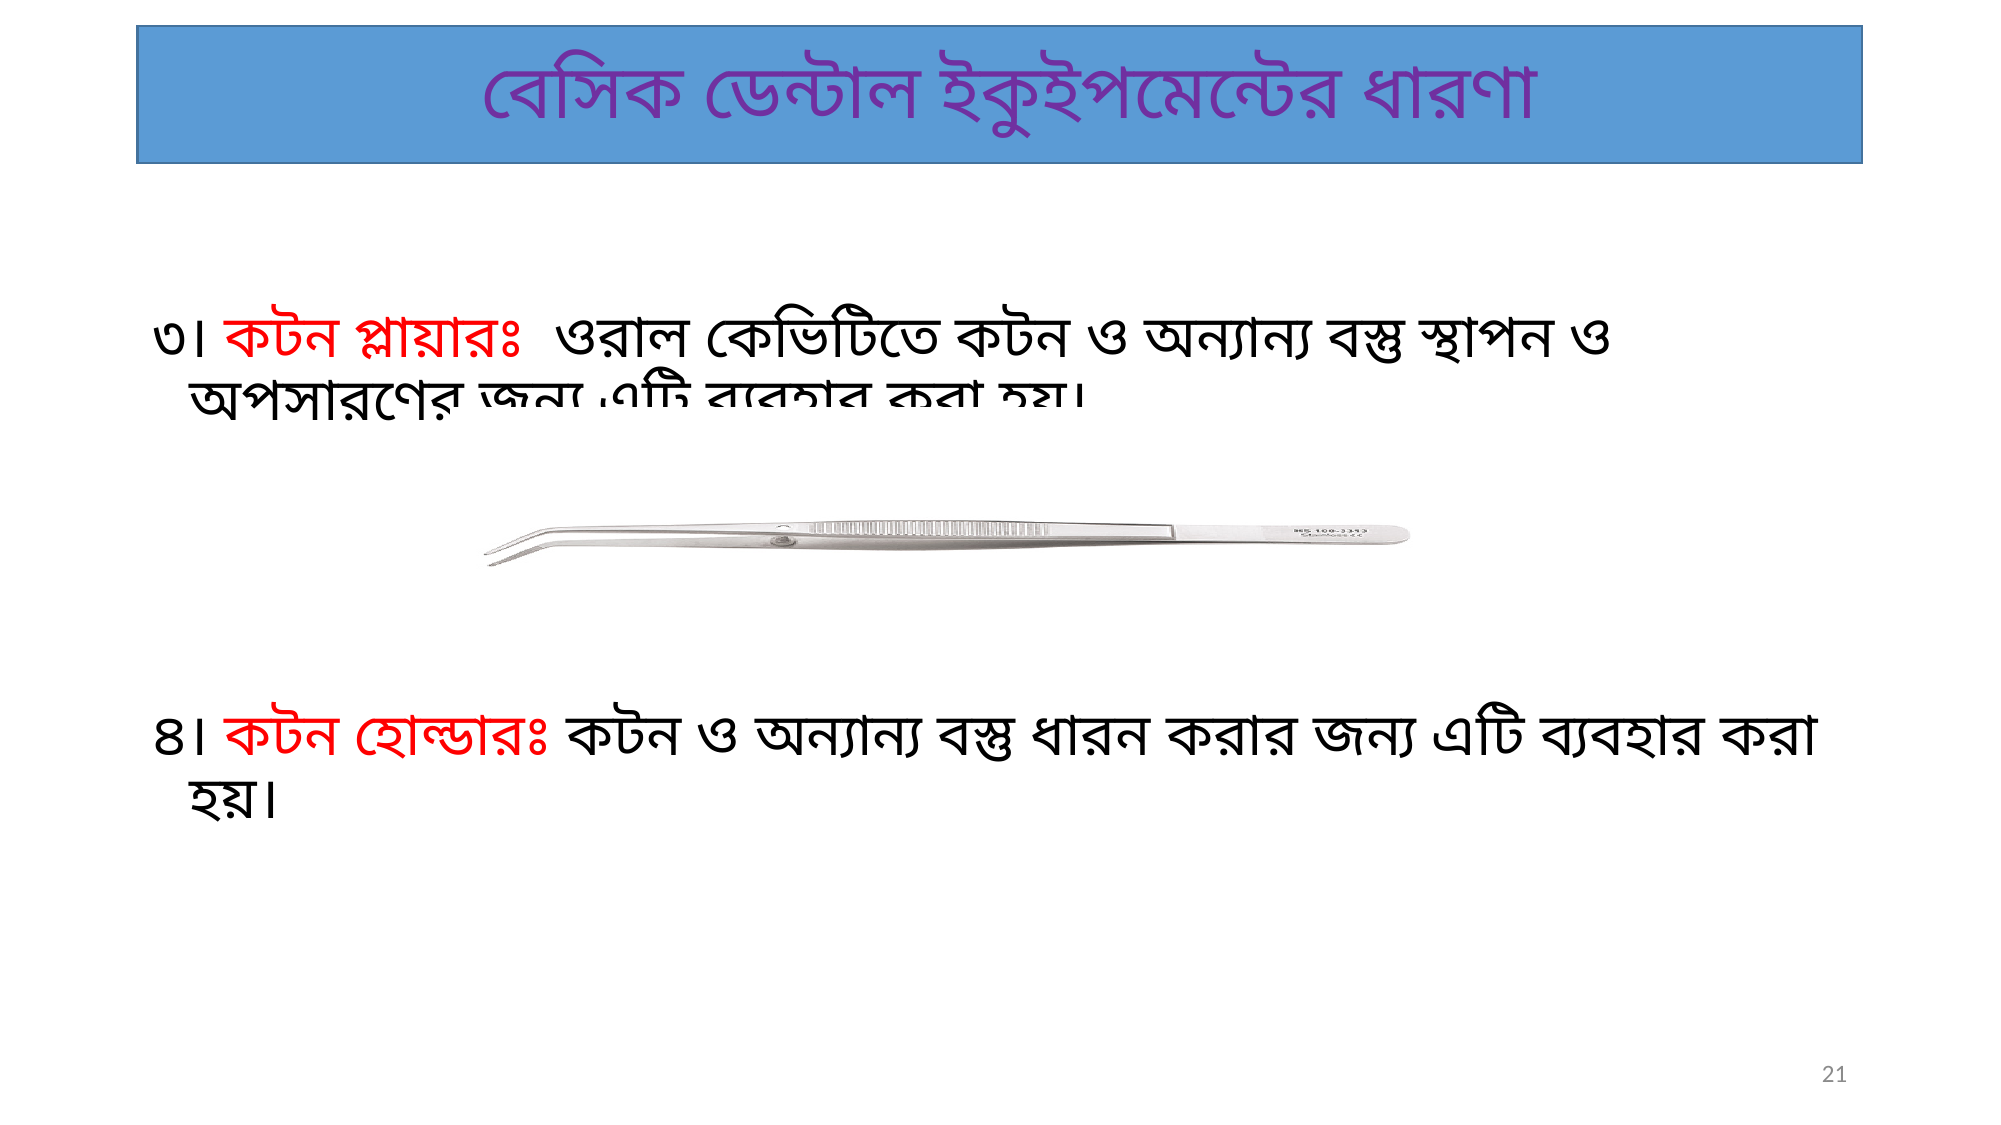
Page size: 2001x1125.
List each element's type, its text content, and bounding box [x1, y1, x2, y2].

list ৩। কটন প্লায়ারঃ ওরাল কেভিটিতে কটন ও অন্যান্য বস্তু স্থাপন ও অপসারণের জন্য এটি ব্যবহার করা হয়। ৪। কটন হোল্ডারঃ কটন ও অন্যান্য বস্তু ধারন করার জন্য এটি ব্যবহার করা হয়। [137, 299, 1863, 1014]
slide_number 21 [1412, 1042, 1863, 1103]
title বেসিক ডেন্টাল ইকুইপমেন্টের ধারণা [136, 25, 1863, 164]
picture [449, 407, 1440, 667]
